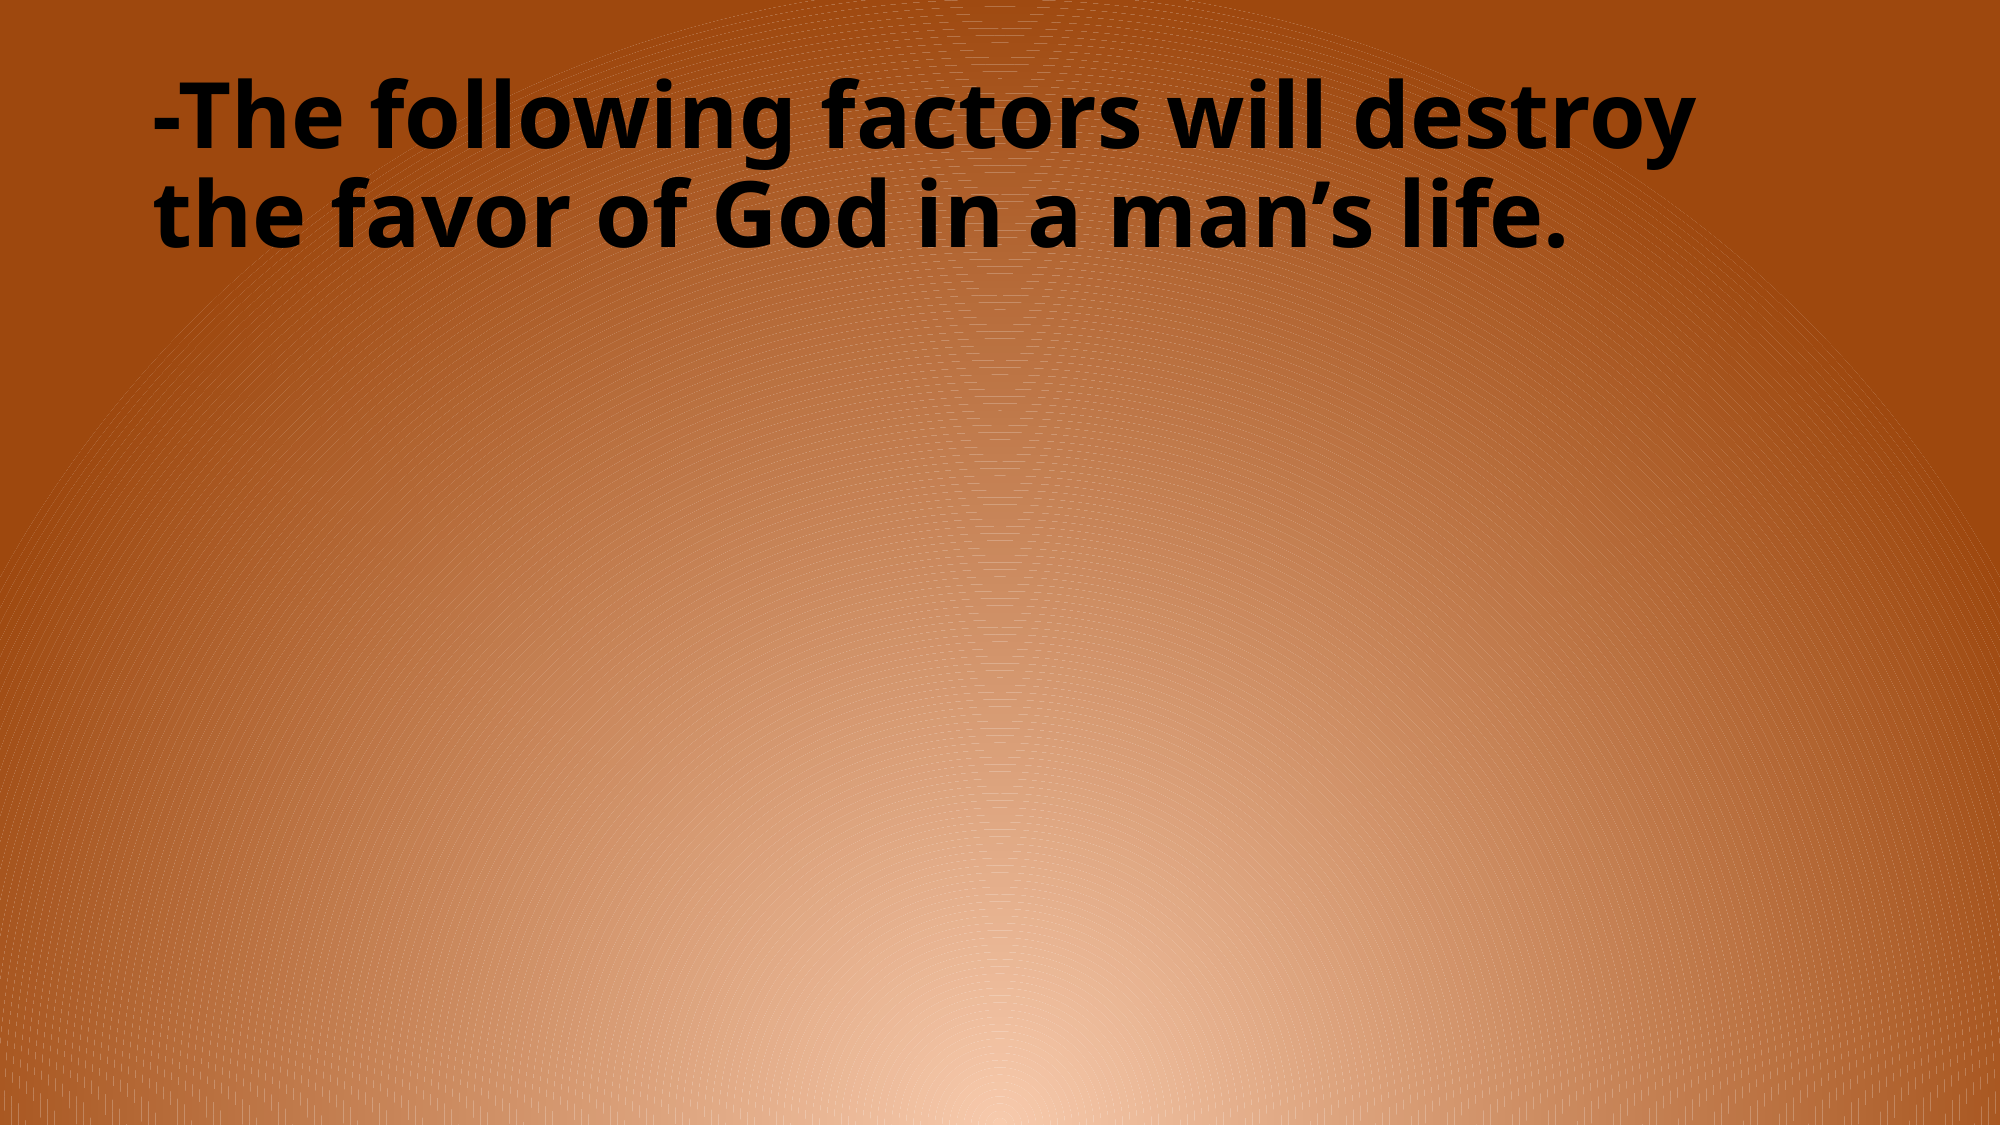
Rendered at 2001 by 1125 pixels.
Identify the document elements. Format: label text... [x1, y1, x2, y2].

title -The following factors will destroy the favor of God in a man’s life. [137, 59, 1863, 278]
